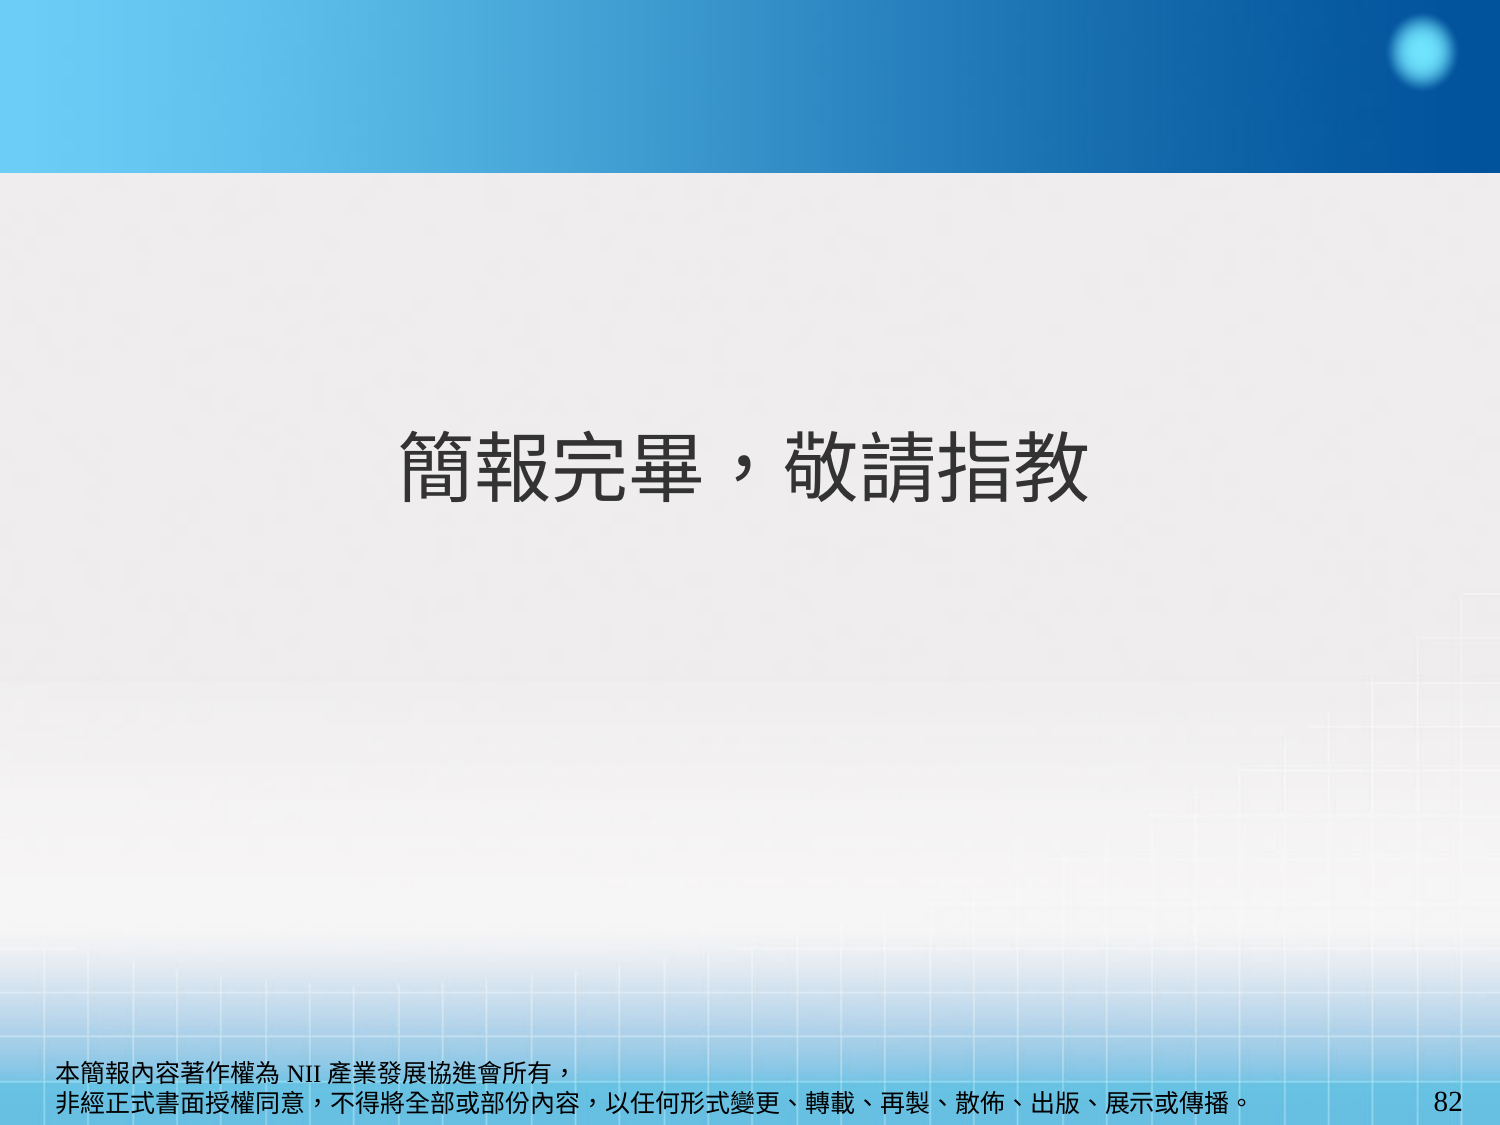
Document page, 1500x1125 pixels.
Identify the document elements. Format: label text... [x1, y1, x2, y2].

slide_number 82 [1127, 1074, 1479, 1125]
list 簡報完畢，敬請指教 [41, 196, 1447, 1035]
picture [0, 0, 1500, 1125]
